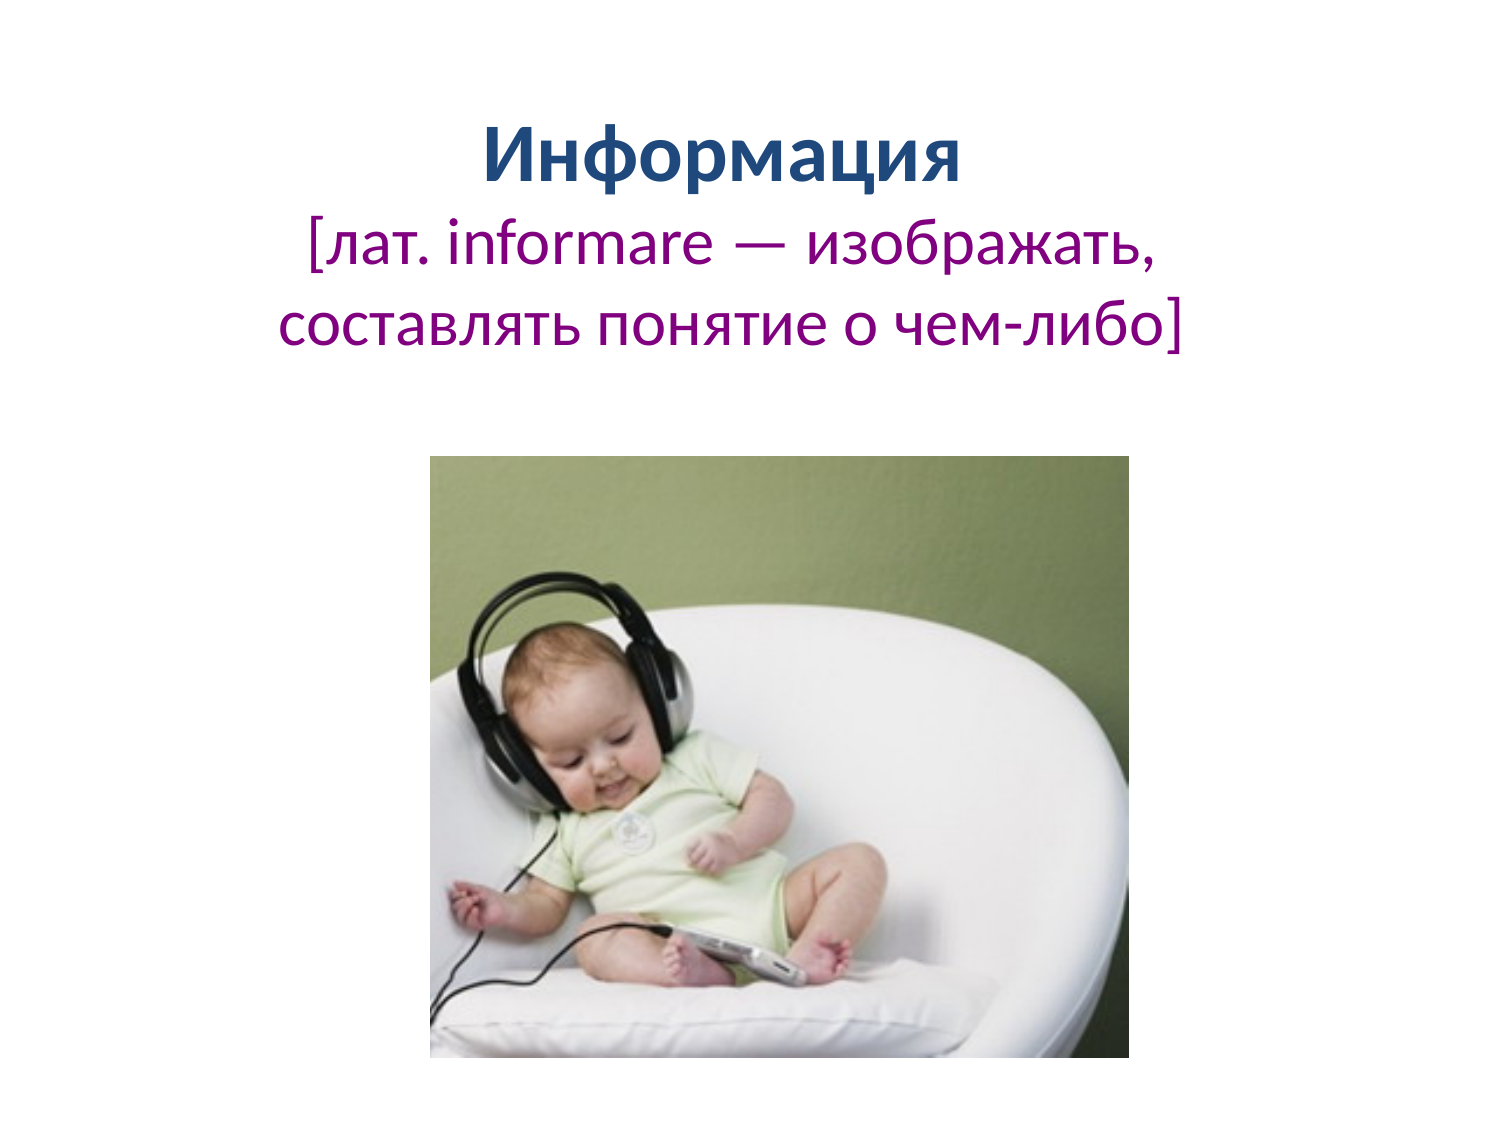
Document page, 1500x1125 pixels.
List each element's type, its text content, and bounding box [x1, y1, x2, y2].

title Информация [лат. informare — изображать, составлять понятие о чем-либо] [135, 78, 1329, 459]
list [430, 455, 1129, 1058]
